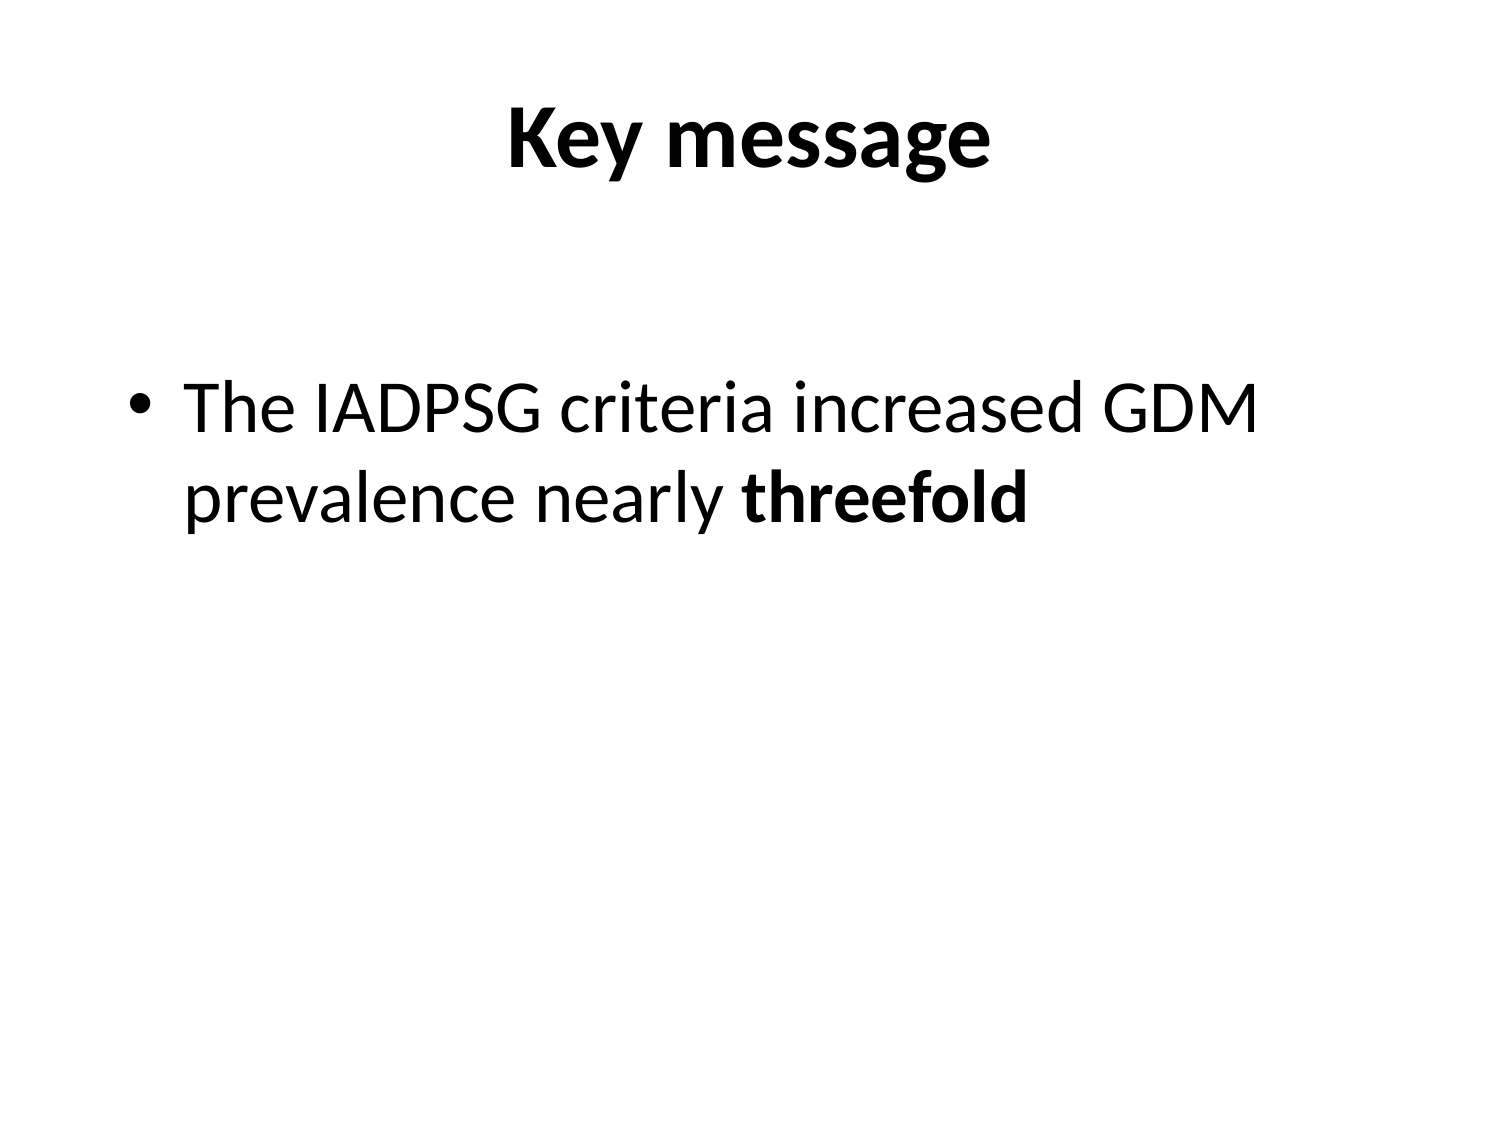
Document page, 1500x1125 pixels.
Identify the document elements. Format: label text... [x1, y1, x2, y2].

list The IADPSG criteria increased GDM prevalence nearly threefold [112, 350, 1463, 1093]
title Key message [75, 37, 1425, 225]
